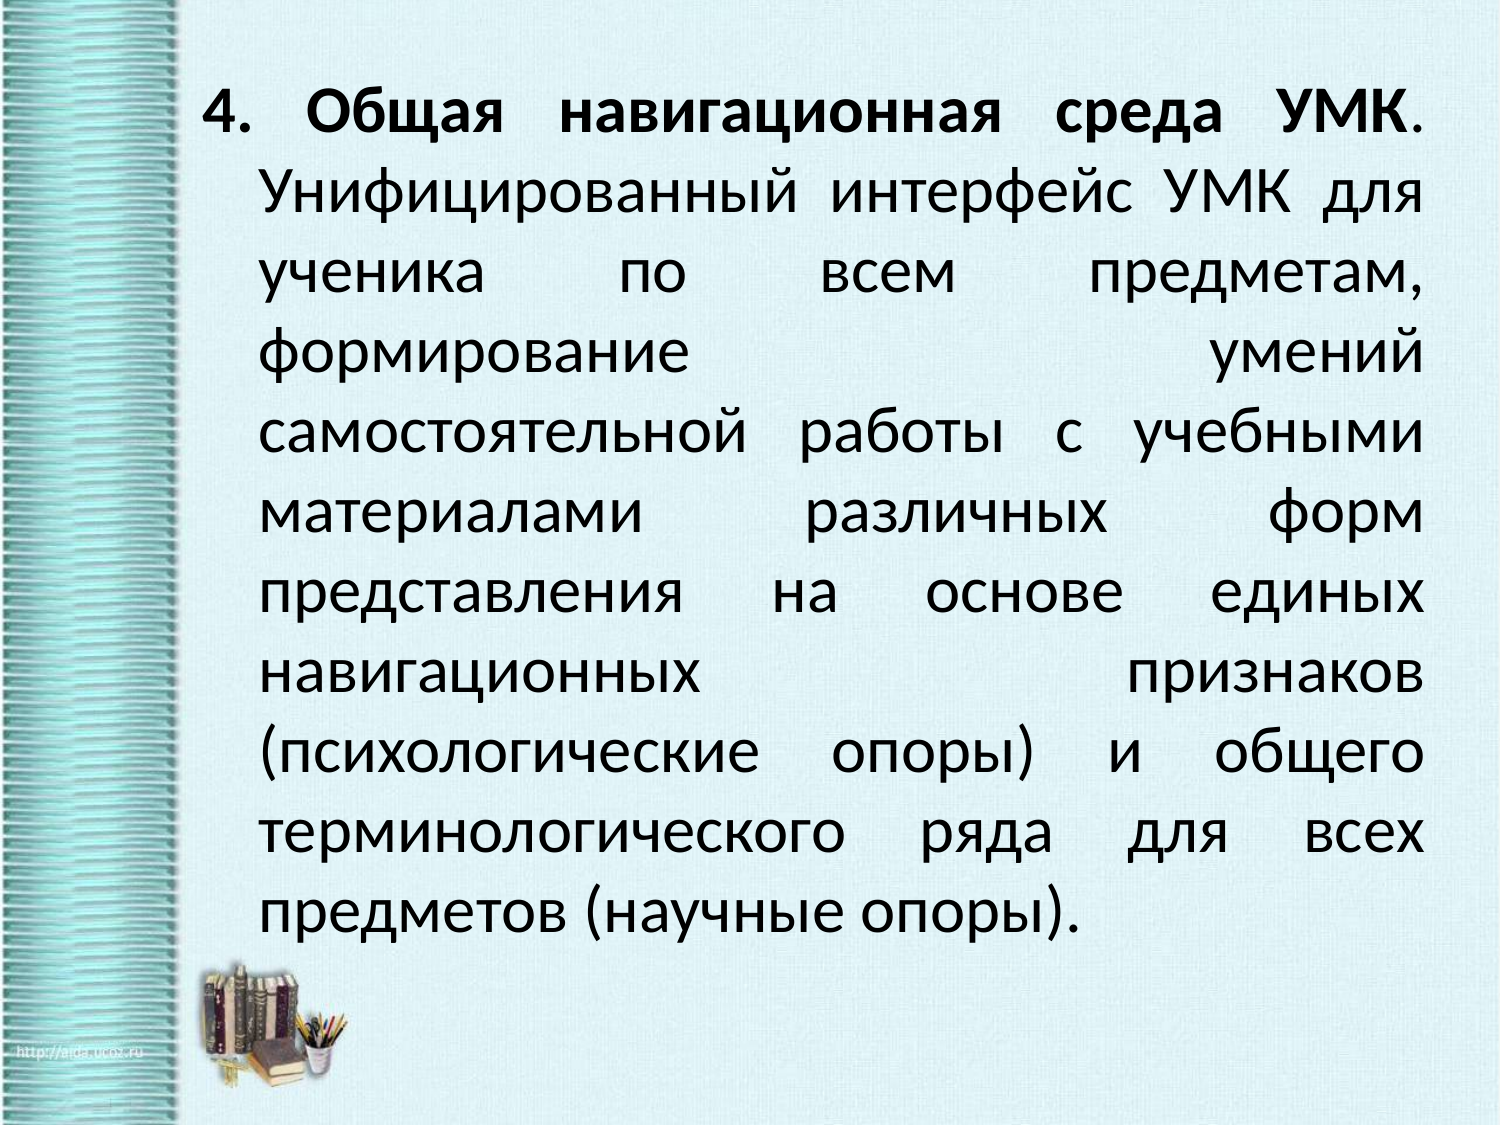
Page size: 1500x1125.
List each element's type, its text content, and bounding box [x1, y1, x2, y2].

picture [0, 0, 1500, 1125]
list 4. Общая навигационная среда УМК. Унифицированный интерфейс УМК для ученика по всем предметам, формирование умений самостоятельной работы с учебными материалами различных форм представления на основе единых навигационных признаков (психологические опоры) и общего терминологического ряда для всех предметов (научные опоры). [187, 58, 1442, 1001]
